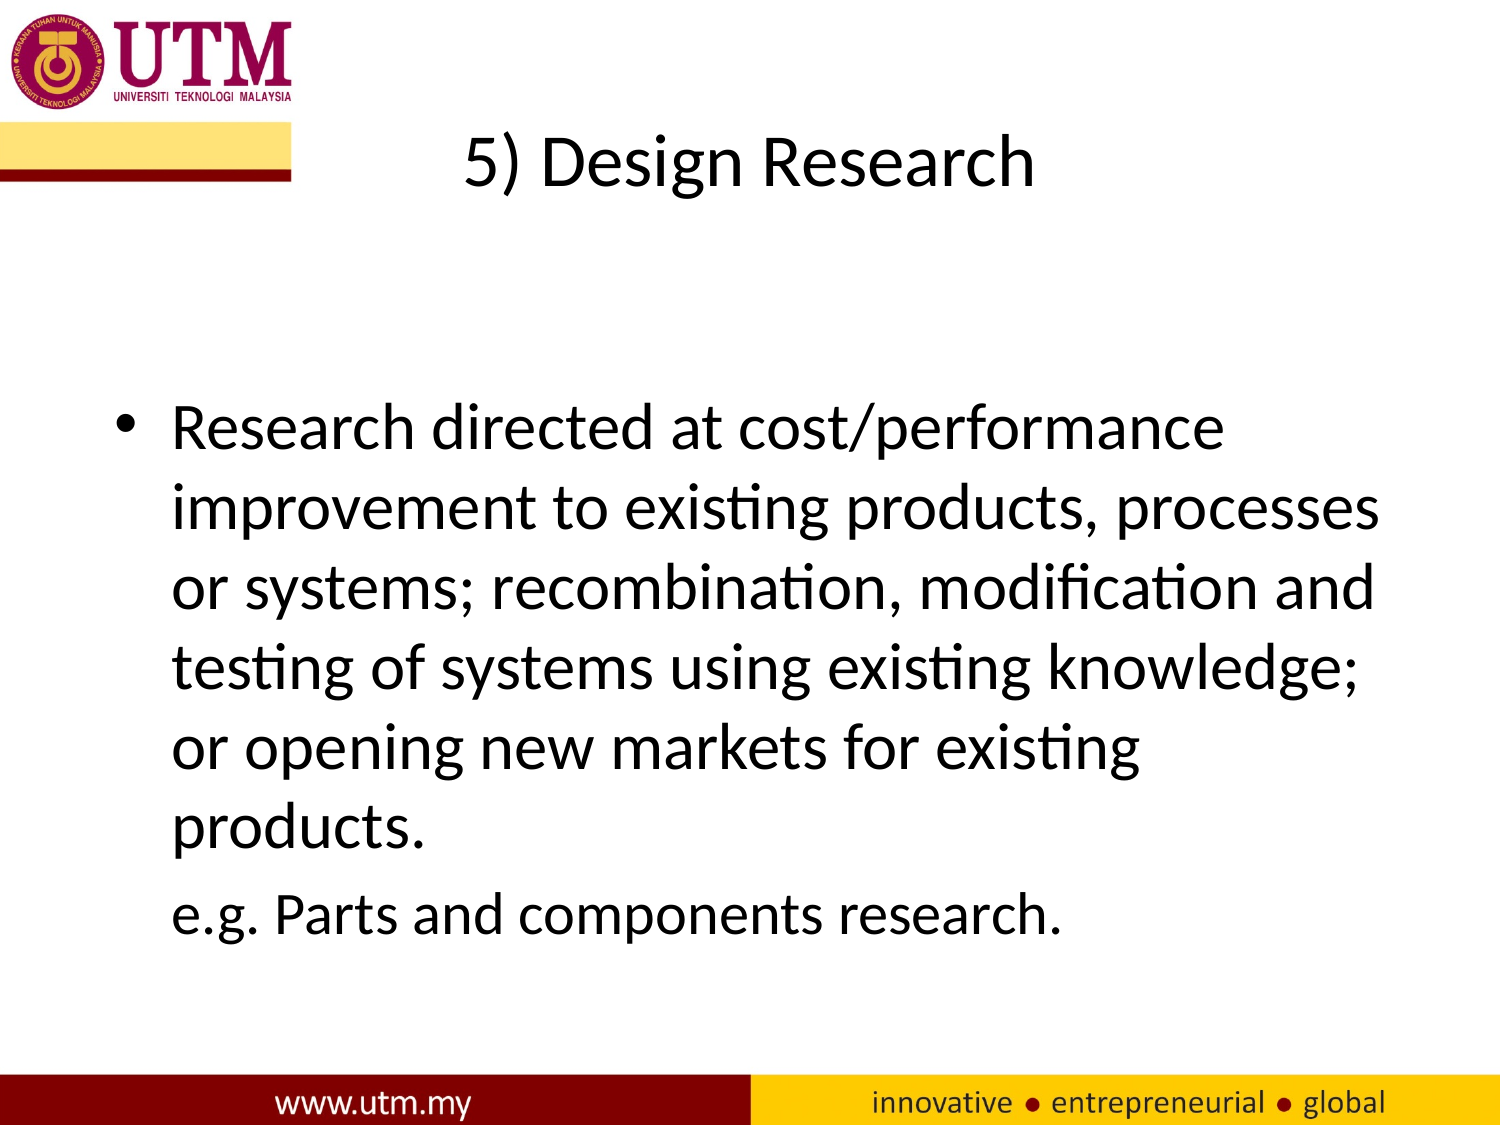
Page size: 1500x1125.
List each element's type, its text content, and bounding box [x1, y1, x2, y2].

list Research directed at cost/performance improvement to existing products, processes or systems; recombination, modification and testing of systems using existing knowledge; or opening new markets for existing products. e.g. Parts and components research. [99, 375, 1400, 988]
picture [0, 0, 1500, 1125]
title 5) Design Research [50, 62, 1450, 250]
